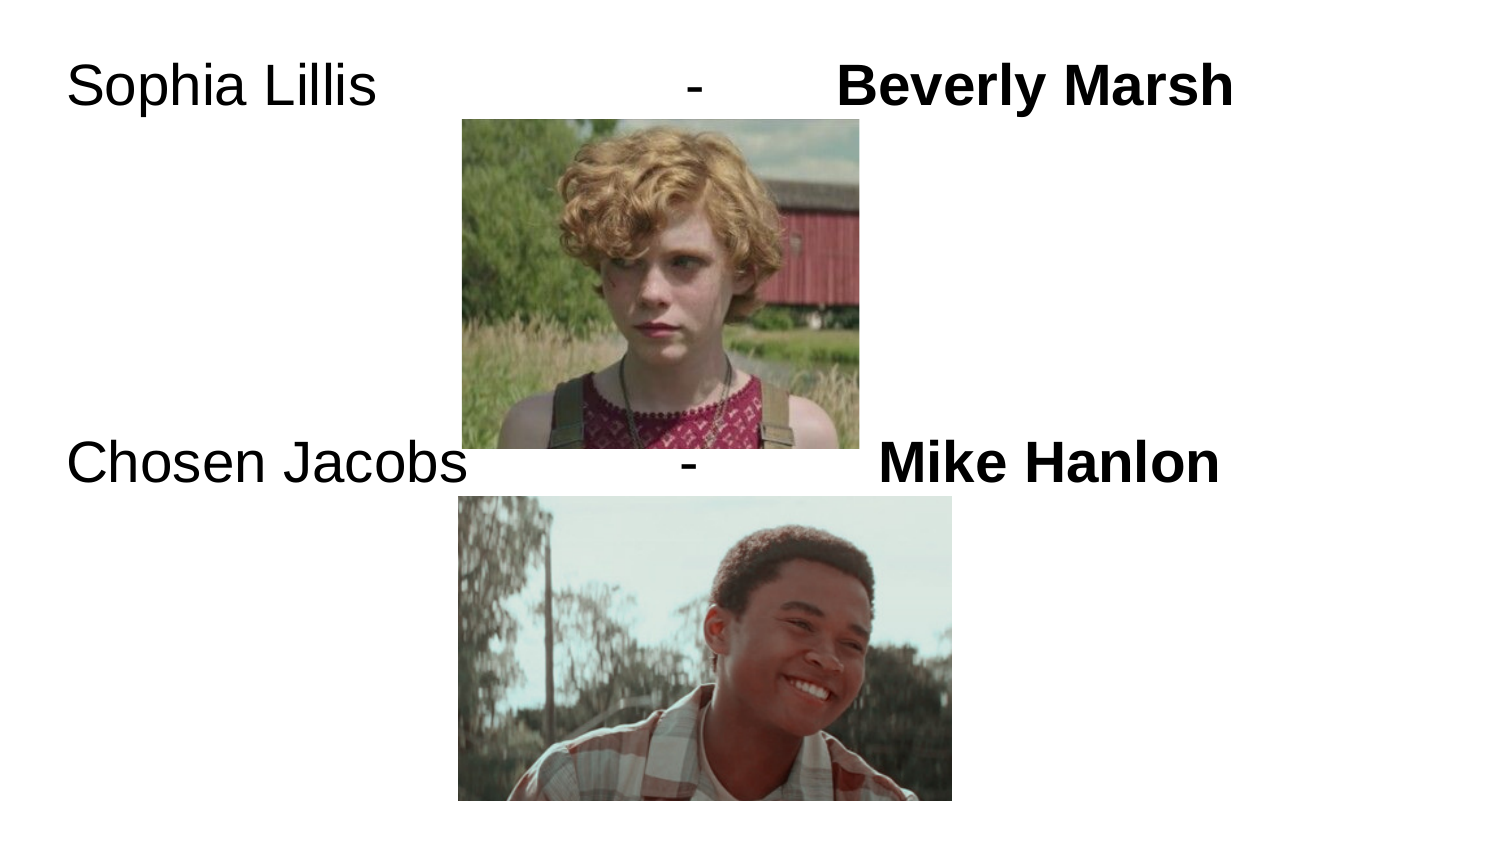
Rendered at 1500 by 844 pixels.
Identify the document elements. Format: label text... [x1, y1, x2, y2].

picture [461, 31, 860, 450]
title Sophia Lillis - Beverly Marsh [861, 32, 1449, 126]
title Sophia Lillis - Beverly Marsh [51, 32, 459, 126]
picture [424, 495, 995, 801]
list Chosen Jacobs - Mike Hanlon [51, 408, 1449, 844]
